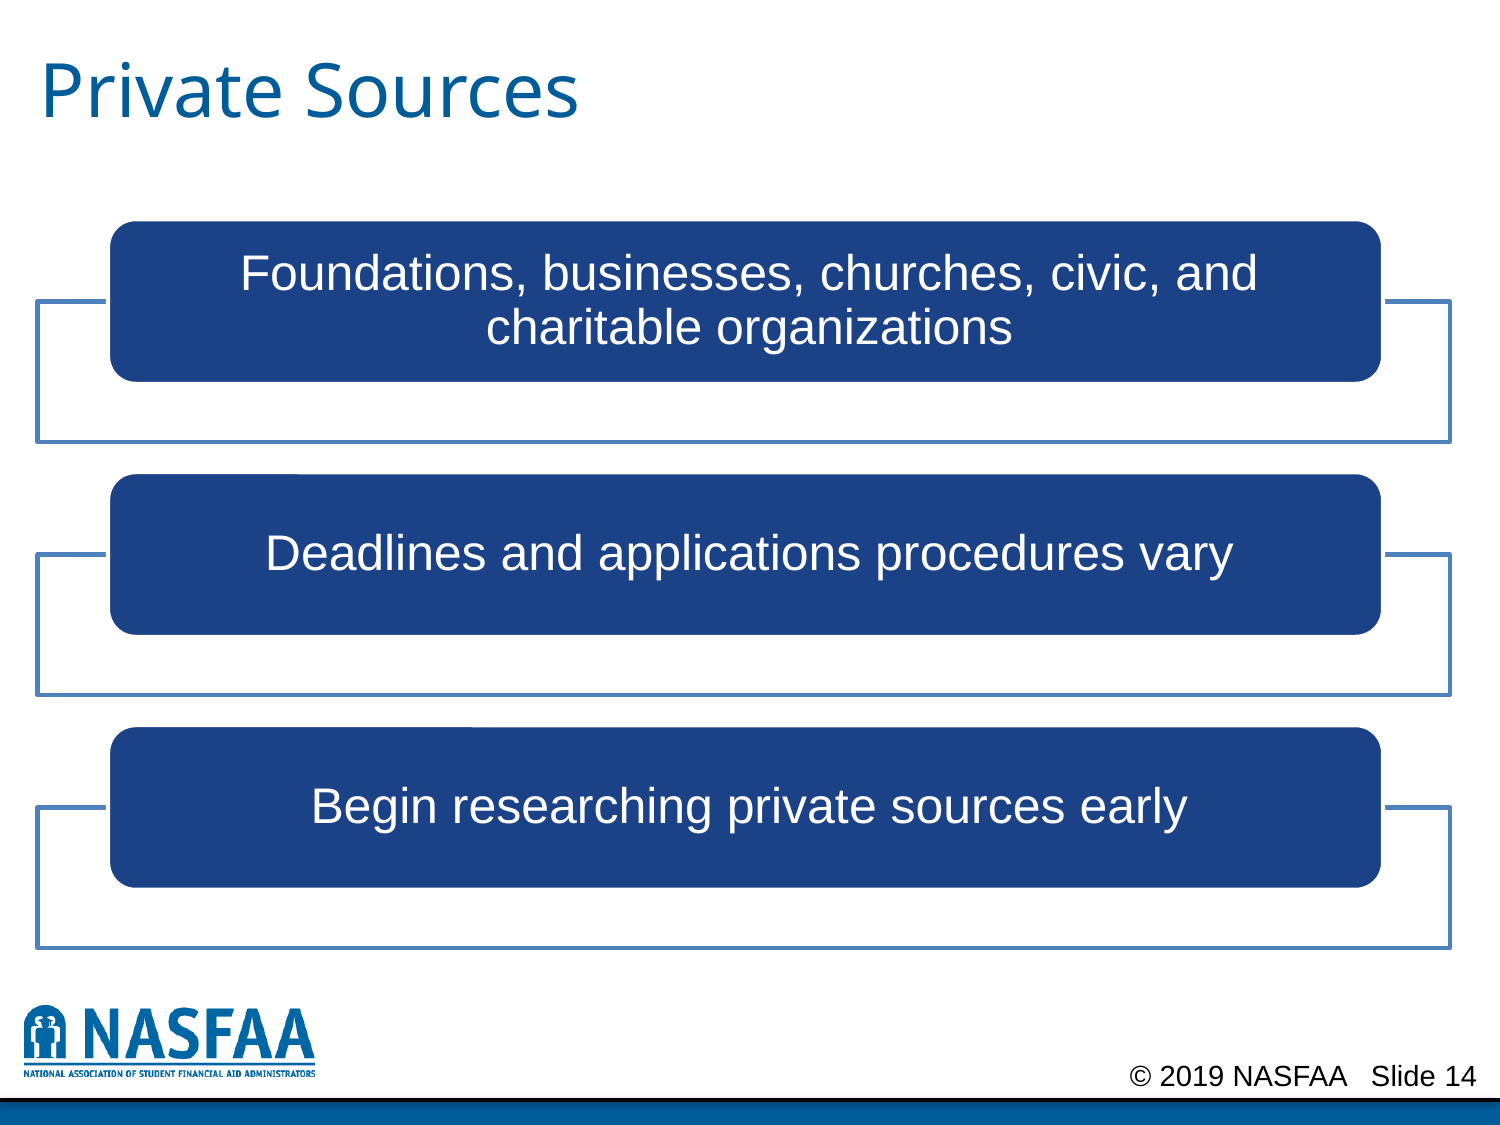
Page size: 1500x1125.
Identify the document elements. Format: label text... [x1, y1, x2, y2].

title Private Sources [24, 0, 1475, 188]
picture [24, 1005, 315, 1077]
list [37, 212, 1451, 956]
